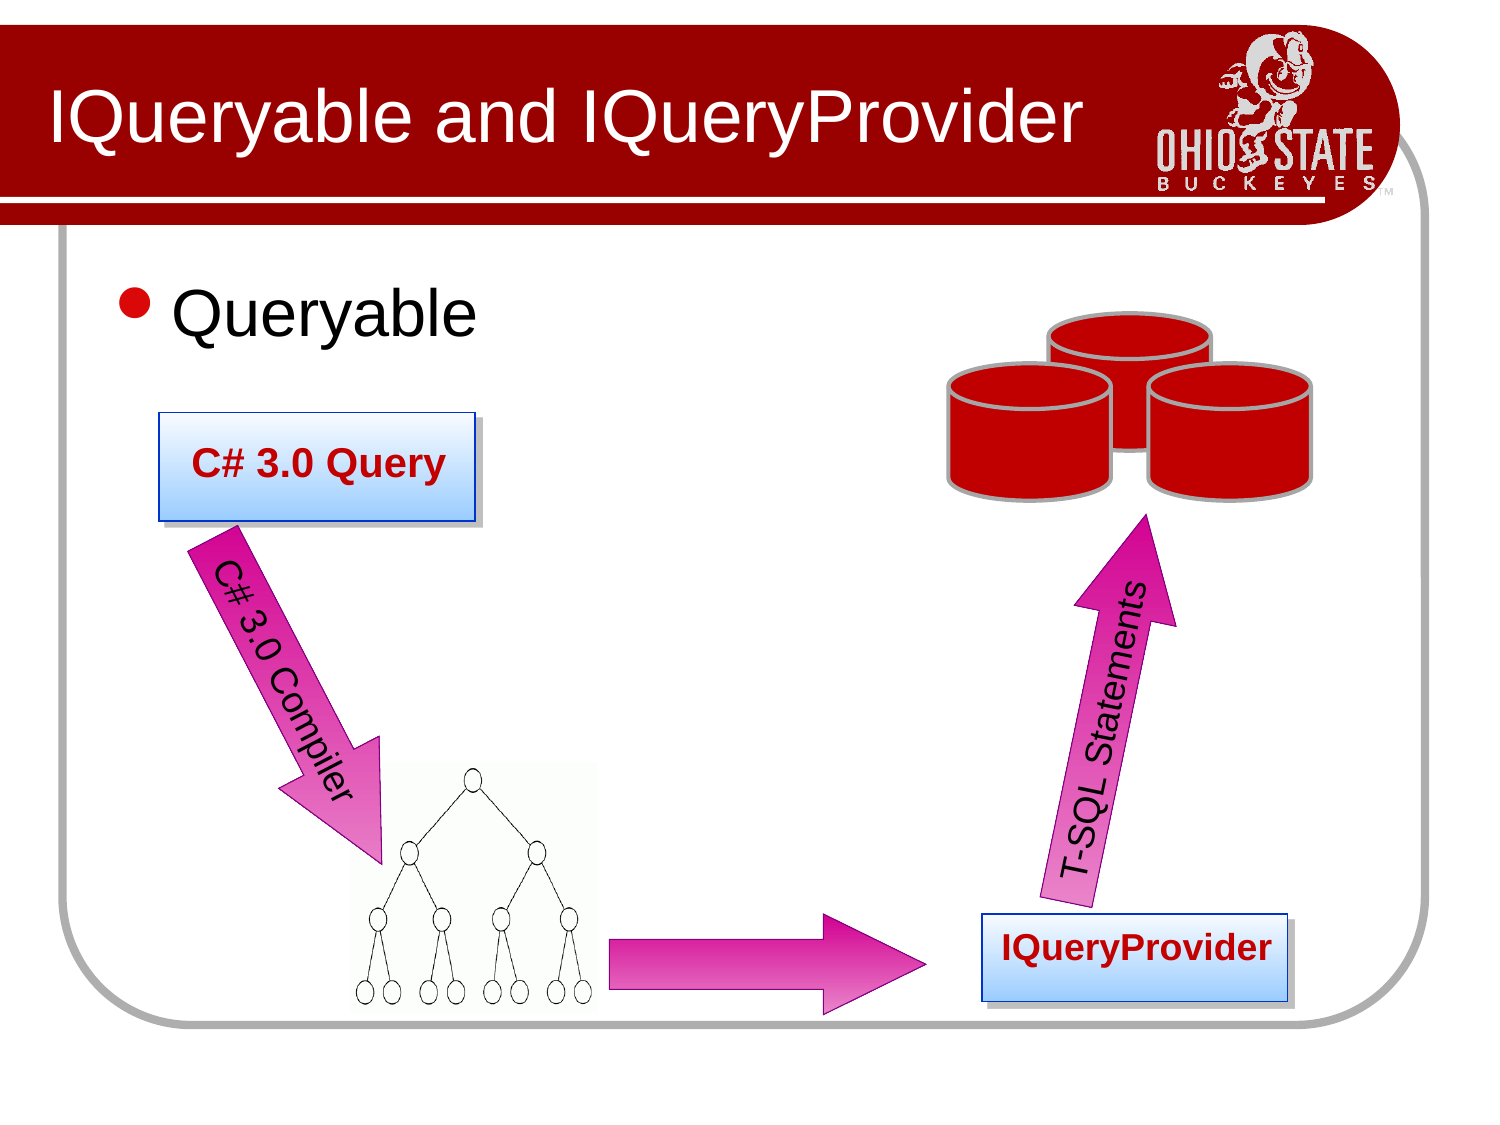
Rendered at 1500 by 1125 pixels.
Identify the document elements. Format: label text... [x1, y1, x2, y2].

text_box [948, 363, 1111, 501]
text_box T-SQL Statements [1040, 514, 1177, 908]
text_box C# 3.0 Compiler [187, 535, 380, 837]
picture [349, 762, 597, 1014]
list Queryable [99, 262, 1401, 988]
text_box [1148, 363, 1311, 501]
text_box [1048, 313, 1211, 451]
title IQueryable and IQueryProvider [31, 37, 1201, 188]
text_box [609, 914, 926, 1015]
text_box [137, 412, 501, 526]
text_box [960, 913, 1313, 1002]
